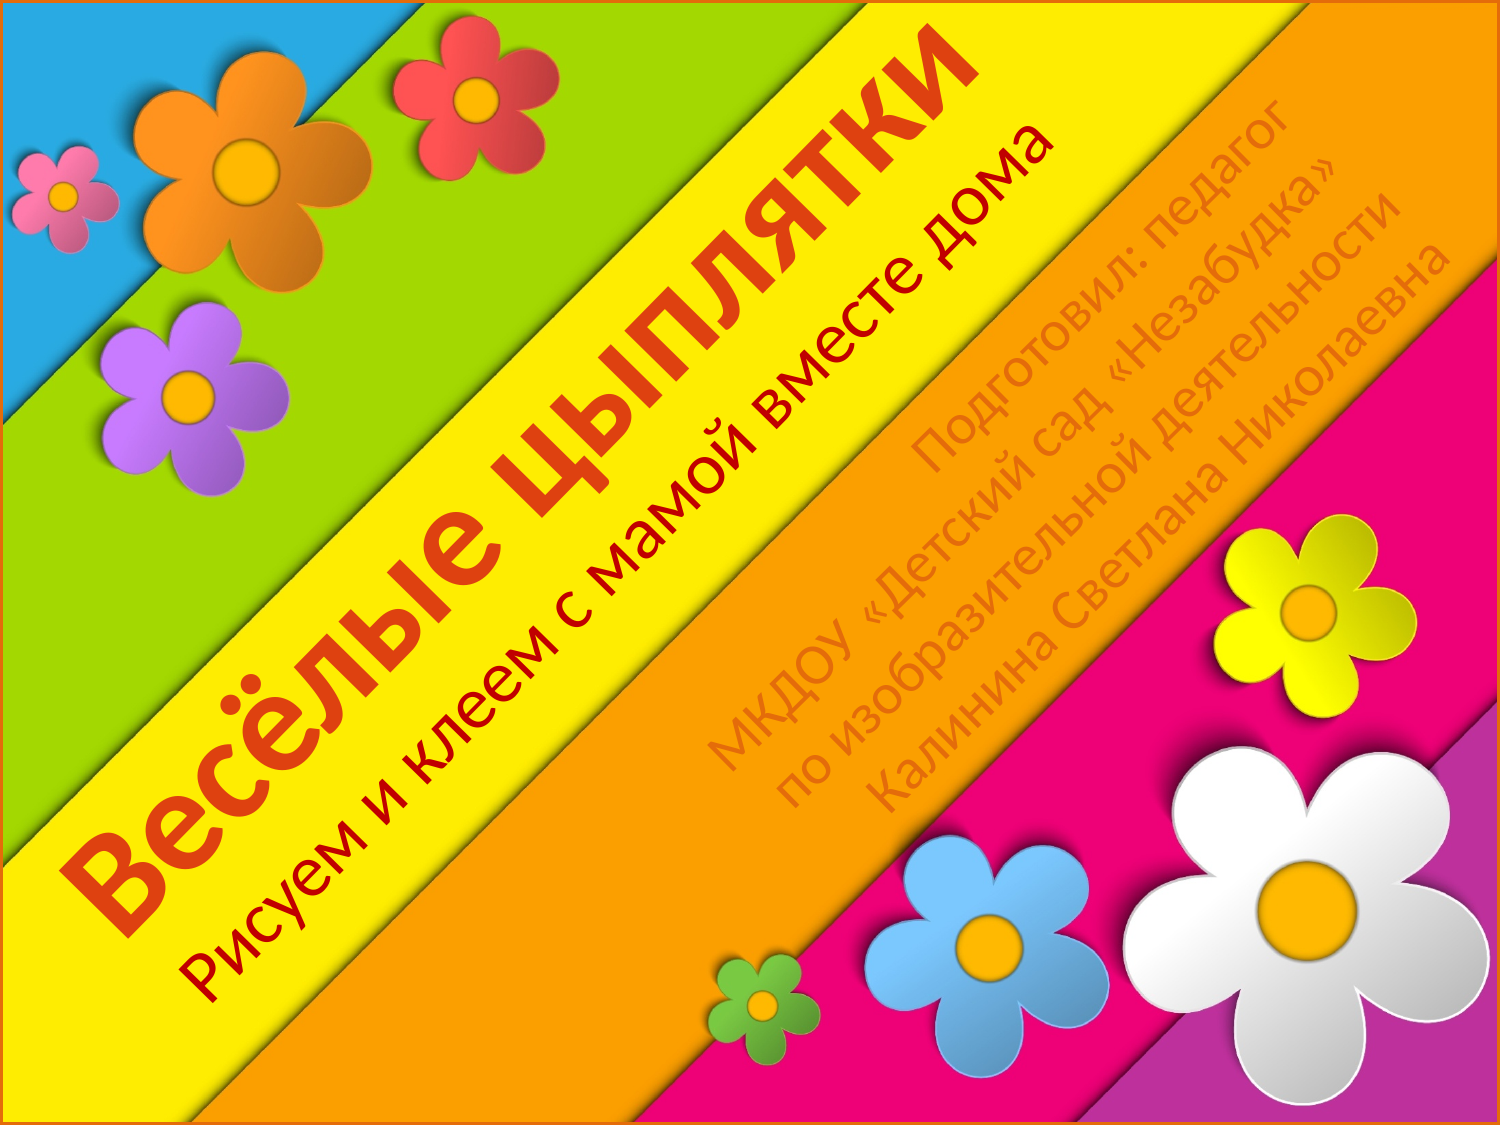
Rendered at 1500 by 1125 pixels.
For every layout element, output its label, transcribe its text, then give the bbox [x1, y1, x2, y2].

text_box [379, 0, 1500, 1125]
text_box Весёлые цыплятки Рисуем и клеем с мамой вместе дома [0, 0, 1140, 1125]
text_box Подготовил: педагог МКДОУ «Детский сад «Незабудка» по изобразительной деятельности Калинина Светлана Николаевна [550, 52, 1477, 973]
text_box [0, 848, 283, 1125]
text_box [0, 0, 828, 845]
